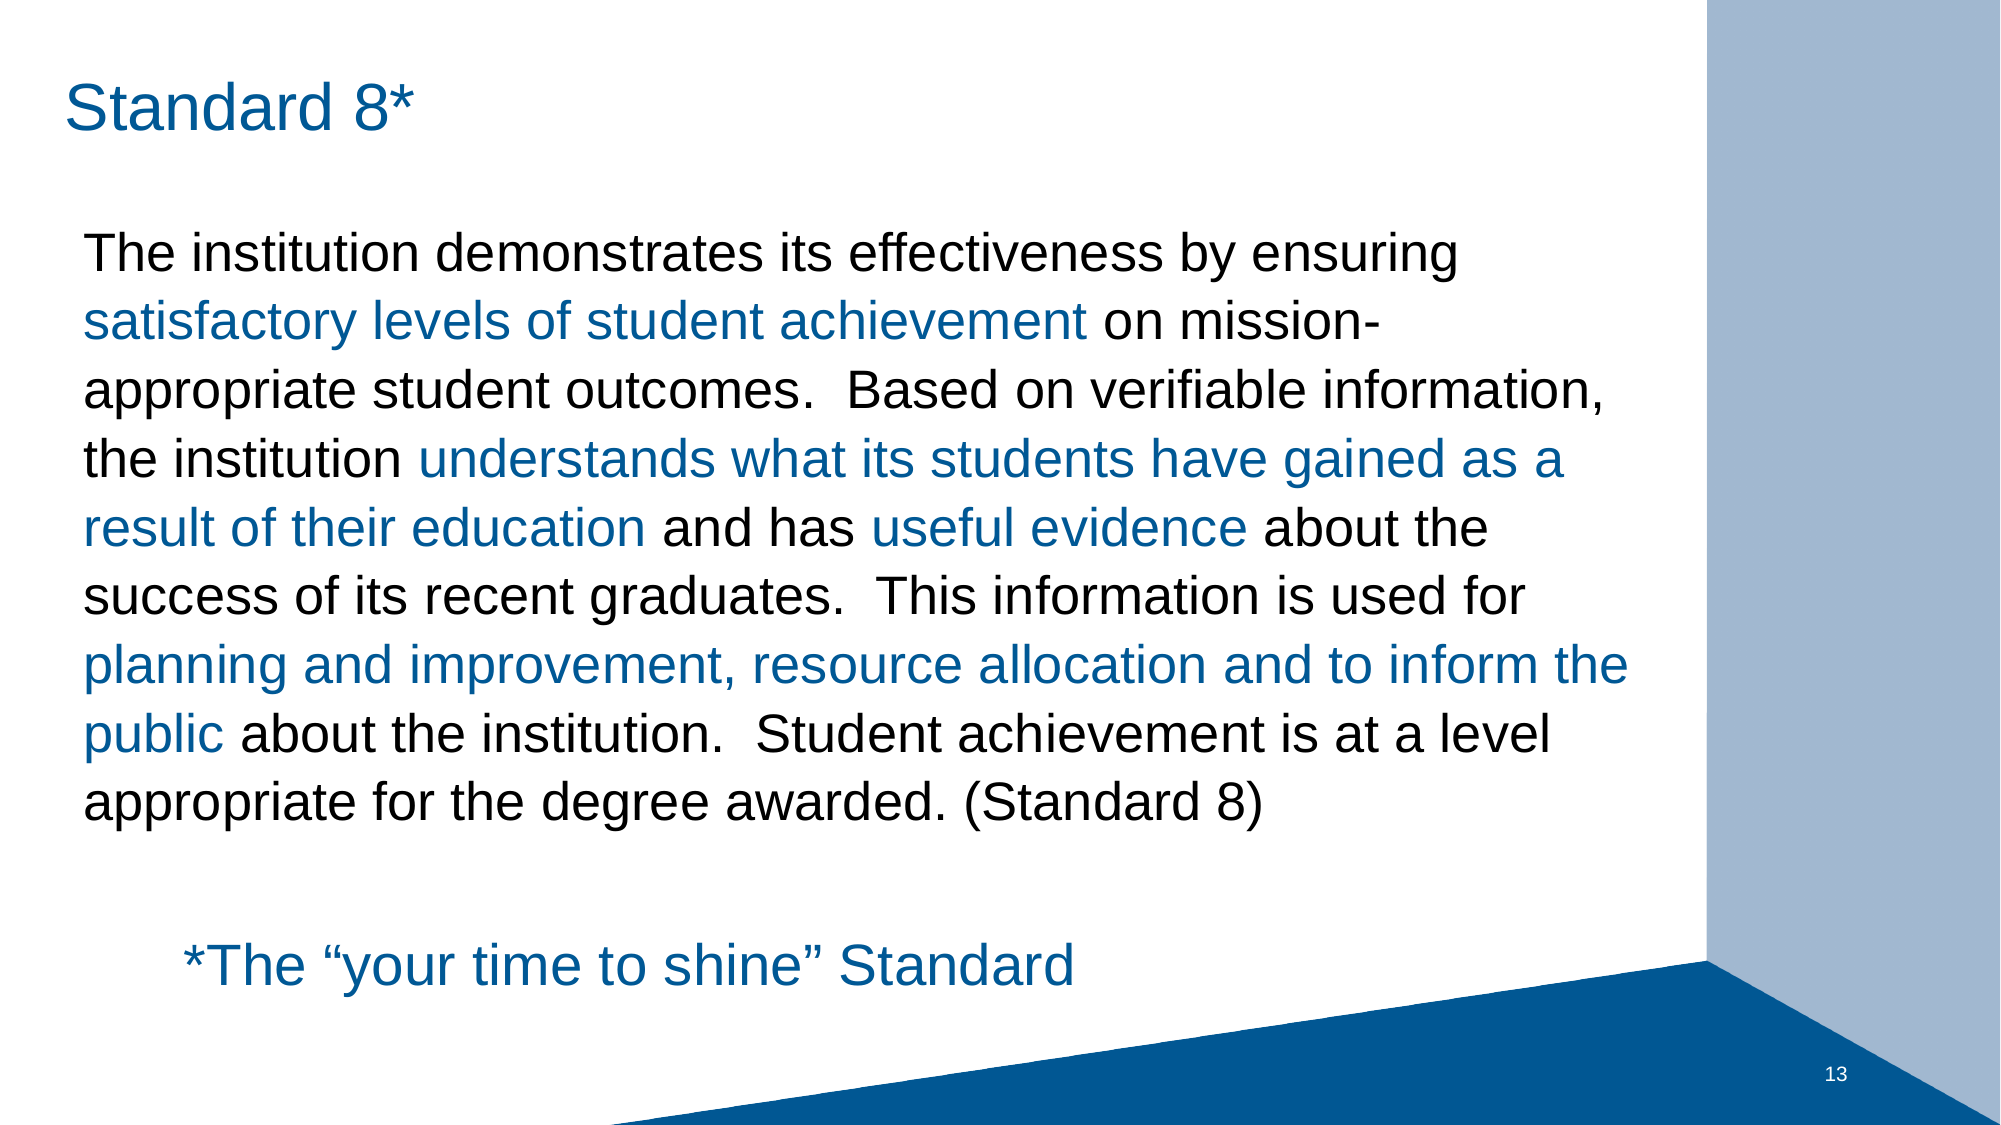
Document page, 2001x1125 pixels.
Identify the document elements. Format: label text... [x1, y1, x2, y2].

picture [0, 0, 2001, 1125]
list The institution demonstrates its effectiveness by ensuring satisfactory levels of student achievement on mission-appropriate student outcomes. Based on verifiable information, the institution understands what its students have gained as a result of their education and has useful evidence about the success of its recent graduates. This information is used for planning and improvement, resource allocation and to inform the public about the institution. Student achievement is at a level appropriate for the degree awarded. (Standard 8) [30, 205, 1661, 859]
title Standard 8* [49, 0, 1775, 218]
slide_number 13 [1412, 1042, 1863, 1103]
text_box *The “your time to shine” Standard [169, 919, 1092, 1005]
